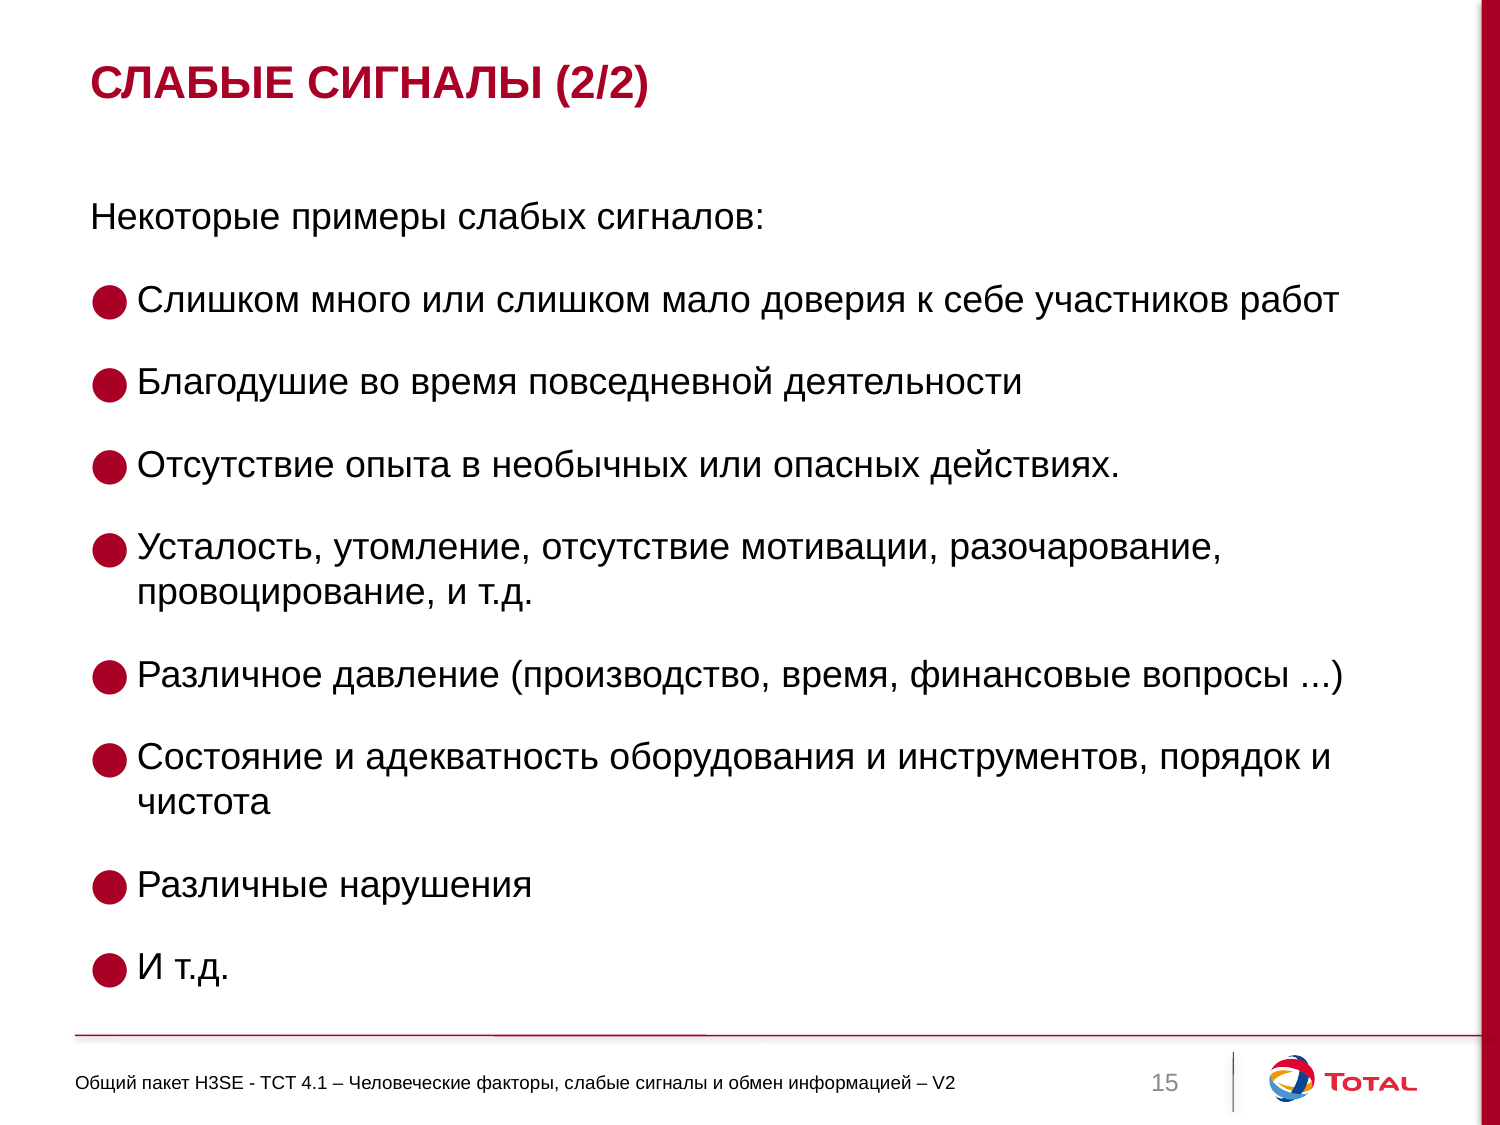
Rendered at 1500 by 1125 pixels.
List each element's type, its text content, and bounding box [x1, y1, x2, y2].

footer Общий пакет H3SE - TCT 4.1 – Человеческие факторы, слабые сигналы и обмен информацией – V2 [75, 1051, 988, 1112]
title Слабые сигналы (2/2) [75, 45, 1424, 150]
picture [1260, 1045, 1426, 1112]
slide_number 15 [1074, 1051, 1194, 1112]
list Некоторые примеры слабых сигналов: Слишком много или слишком мало доверия к себе участников работ Благодушие во время повседневной деятельности Отсутствие опыта в необычных или опасных действиях. Усталость, утомление, отсутствие мотивации, разочарование, провоцирование, и т.д. Различное давление (производство, время, финансовые вопросы ...) Состояние и адекватность оборудования и инструментов, порядок и чистота Различные нарушения И т.д. [75, 184, 1424, 1012]
